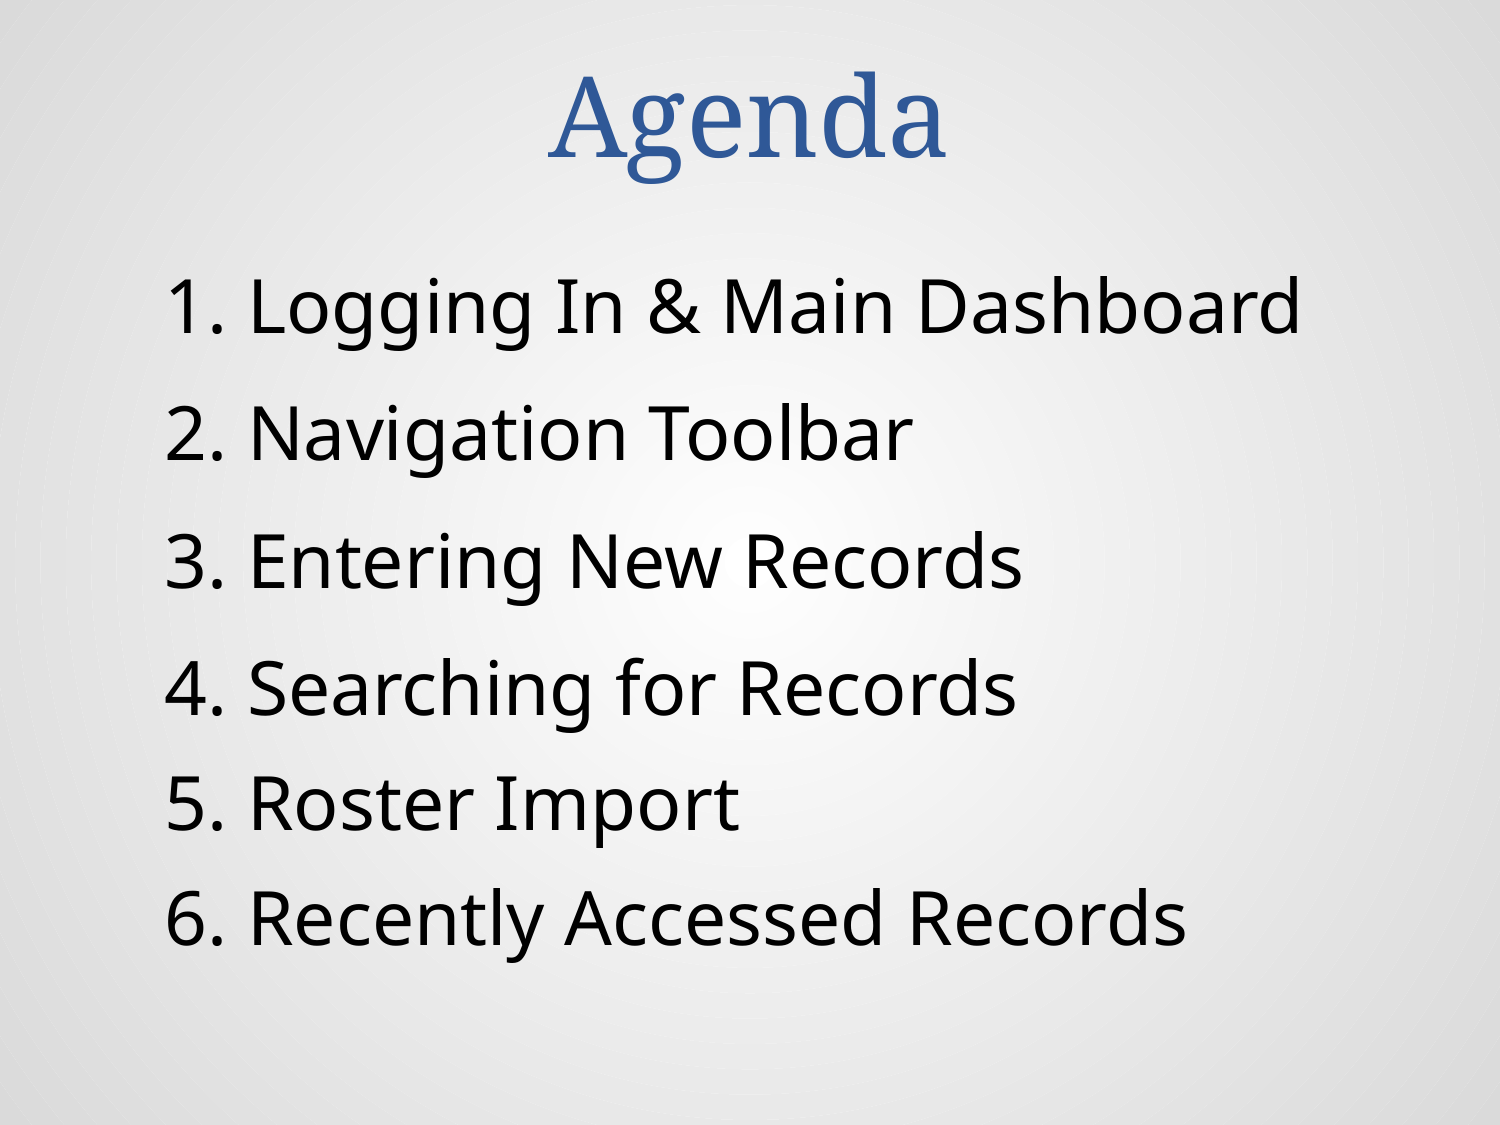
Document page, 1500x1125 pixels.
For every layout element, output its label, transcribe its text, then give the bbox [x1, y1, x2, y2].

text_box Logging In & Main Dashboard Navigation Toolbar Entering New Records Searching for Records Roster Import Recently Accessed Records [149, 250, 1425, 969]
title Agenda [75, 0, 1425, 188]
